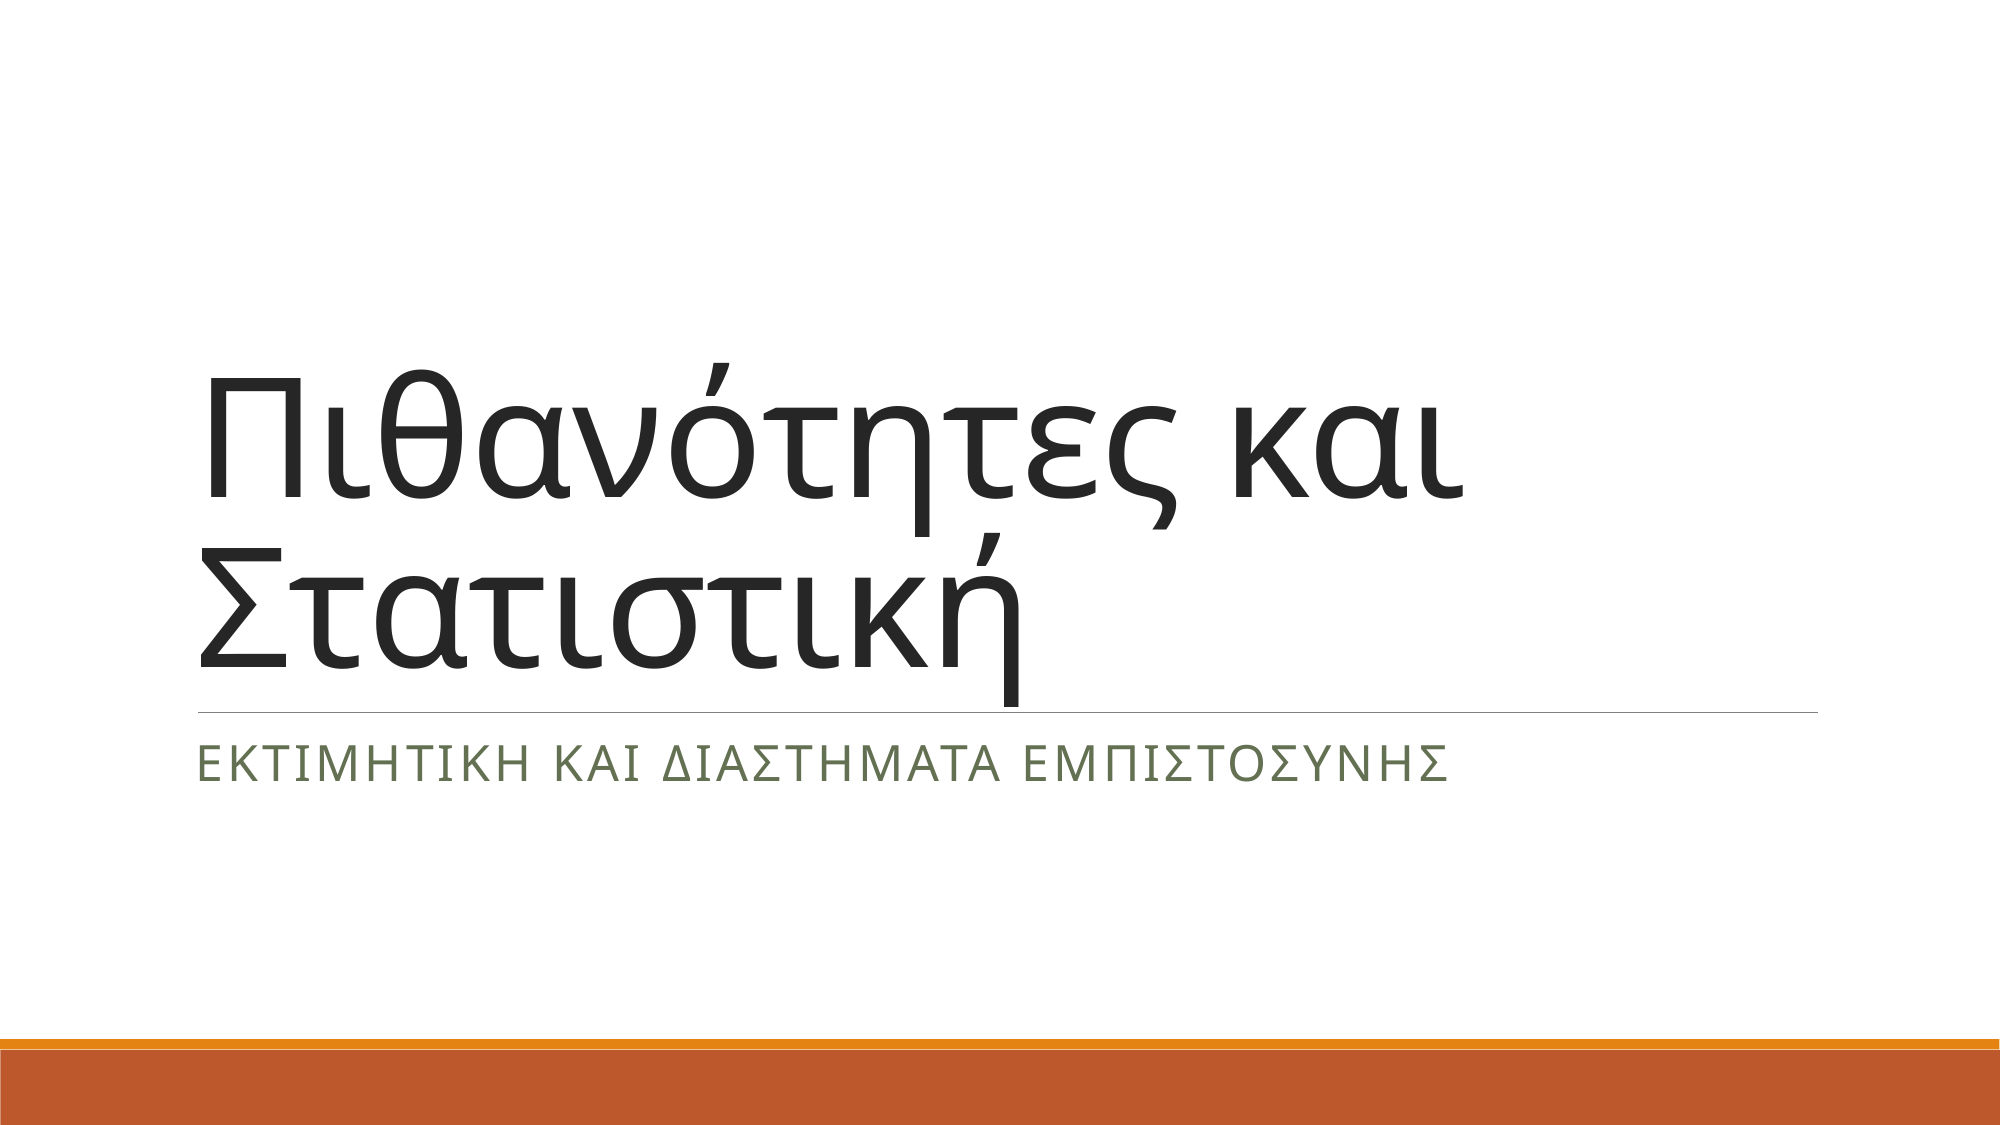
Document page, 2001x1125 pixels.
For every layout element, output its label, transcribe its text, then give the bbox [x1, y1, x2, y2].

subtitle Εκτιμητικη και διαστηματα εμπιστοσυνης [180, 730, 1831, 919]
title Πιθανότητες και Στατιστική [180, 124, 1830, 710]
